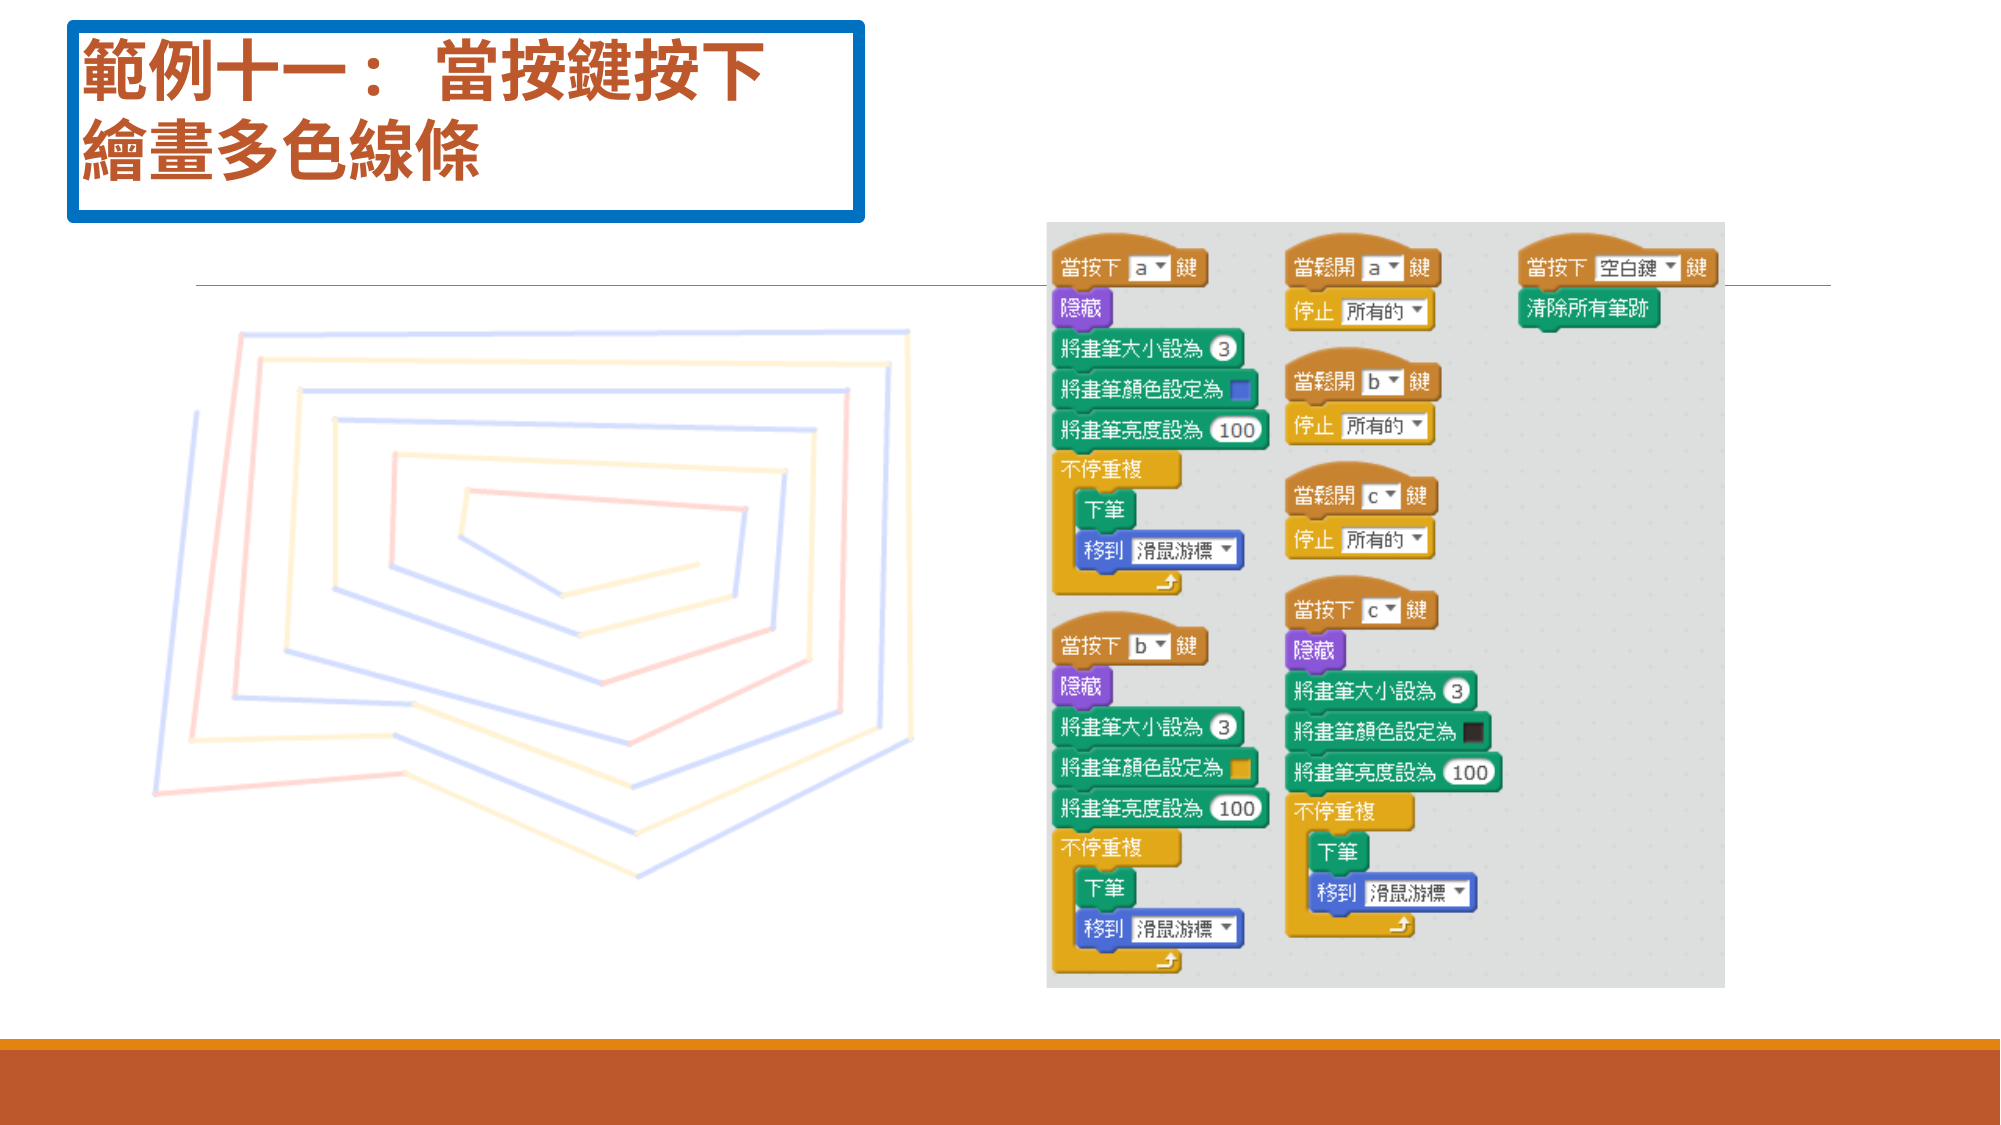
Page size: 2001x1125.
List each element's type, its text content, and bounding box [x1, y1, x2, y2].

text_box [1046, 222, 1725, 988]
text_box [116, 294, 944, 915]
title 範例十一: 當按鍵按下繪畫多色線條 [73, 26, 859, 217]
